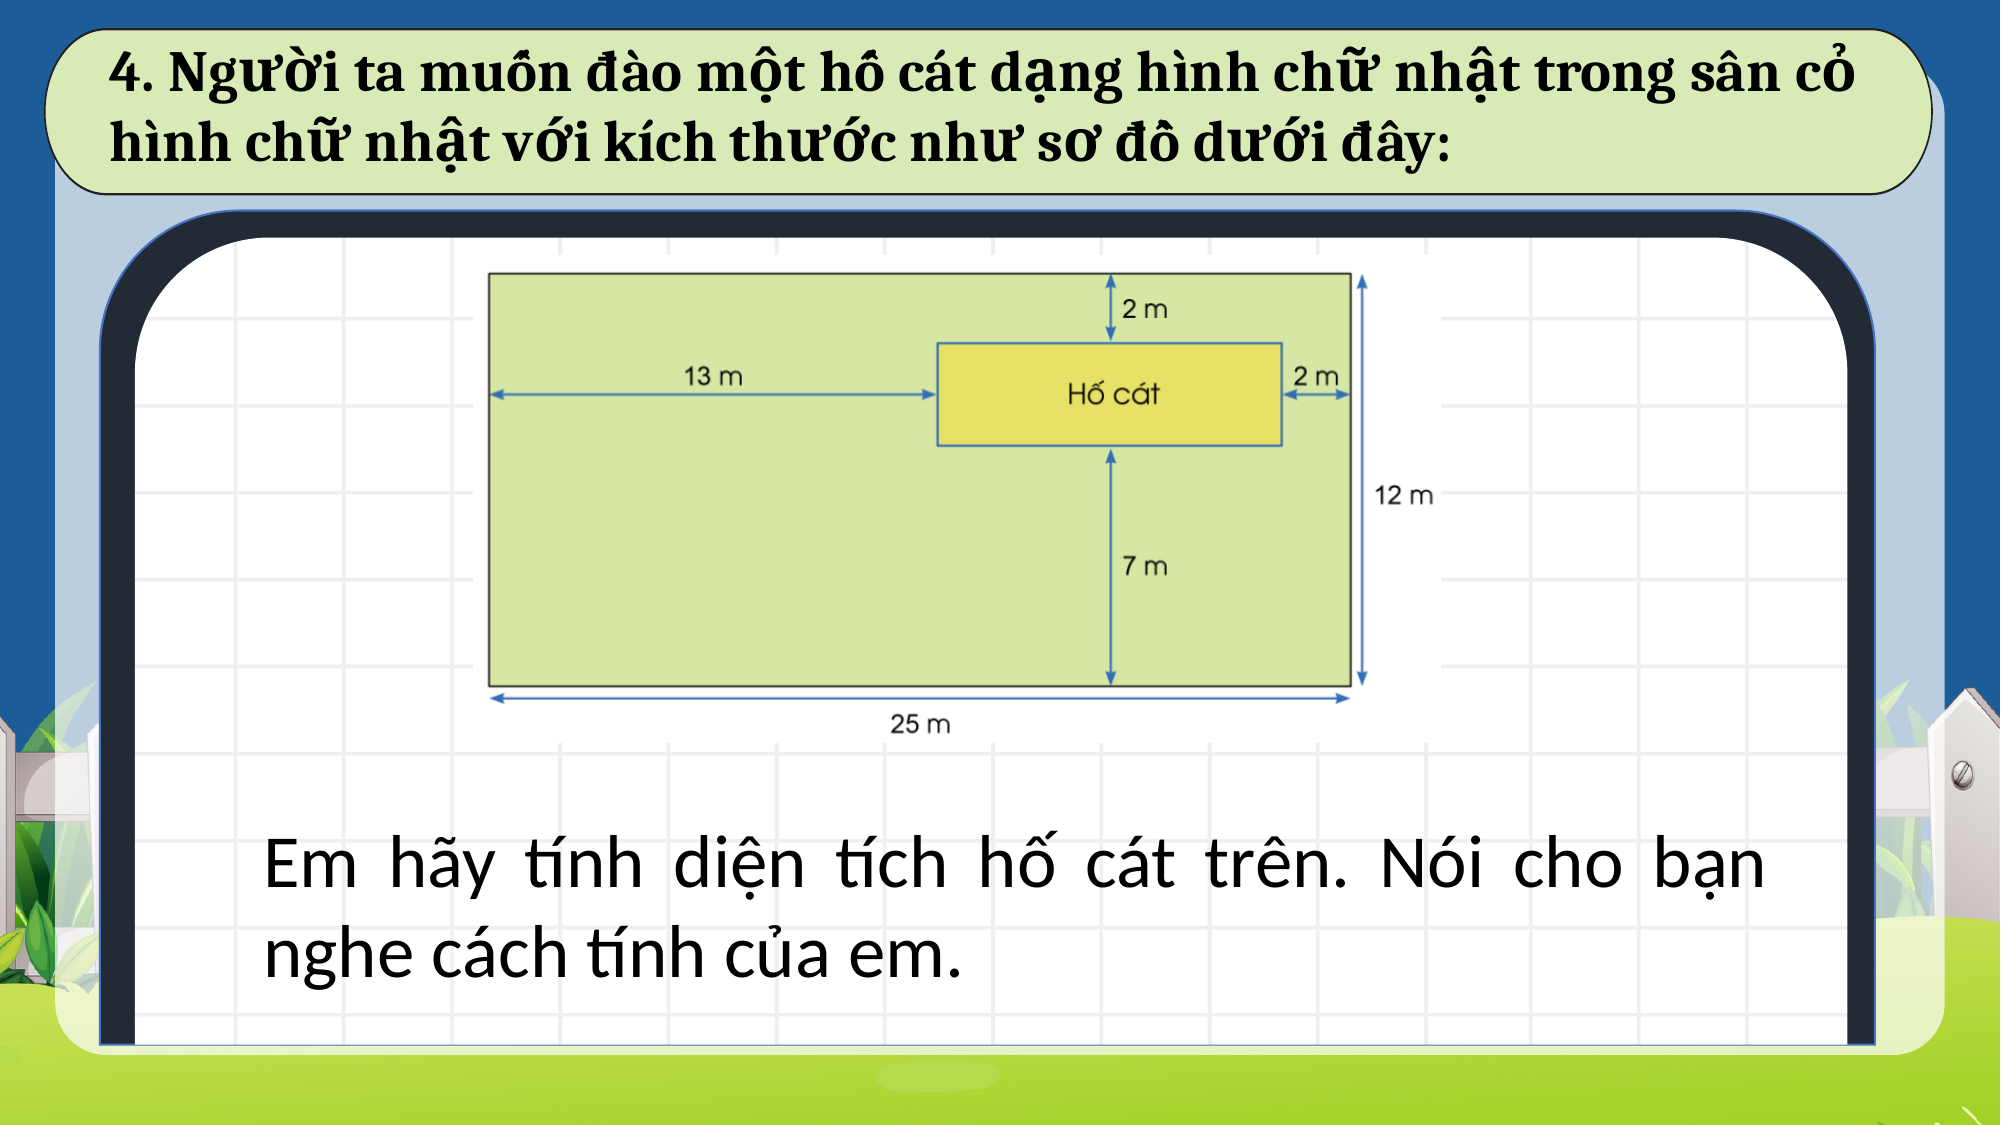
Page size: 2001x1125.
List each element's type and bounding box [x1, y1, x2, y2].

text_box [99, 210, 1875, 1045]
picture [473, 255, 1441, 743]
text_box [0, 0, 2000, 1125]
text_box [43, 28, 1933, 196]
